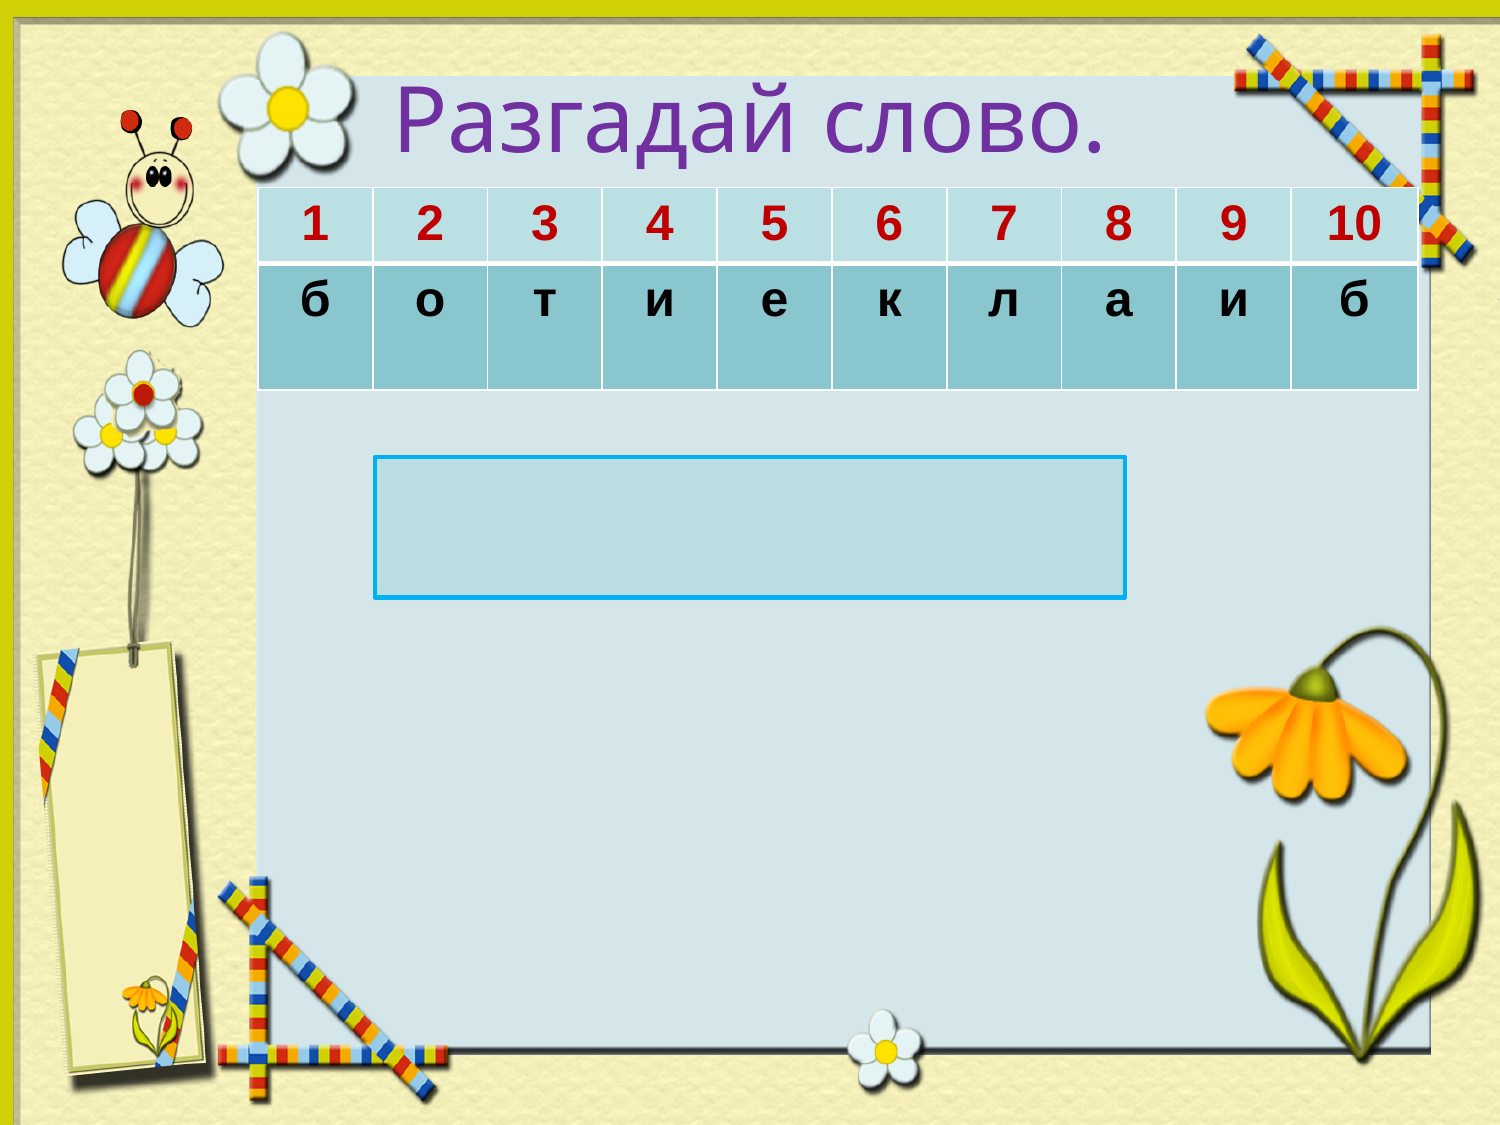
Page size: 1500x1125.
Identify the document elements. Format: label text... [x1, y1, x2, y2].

table_cell т [488, 266, 601, 389]
table_header 3 [488, 188, 601, 261]
table_cell а [1062, 266, 1175, 389]
table_header 8 [1062, 188, 1175, 261]
table_cell л [948, 266, 1061, 389]
table_header 4 [603, 188, 716, 261]
table_header 5 [718, 188, 831, 261]
table_cell к [833, 266, 946, 389]
table_header 7 [948, 188, 1061, 261]
table_header 9 [1177, 188, 1290, 261]
text_box [373, 455, 1127, 600]
table_cell о [374, 266, 487, 389]
table_cell и [603, 266, 716, 389]
table_header 2 [374, 188, 487, 261]
table_header 10 [1292, 188, 1417, 261]
table_cell б [1292, 266, 1417, 389]
title Разгадай слово. [74, 44, 1426, 188]
table_cell и [1177, 266, 1290, 389]
picture [0, 0, 1500, 1125]
table_cell е [718, 266, 831, 389]
table_header 1 [259, 188, 372, 261]
table_cell б [259, 266, 372, 389]
table_header 6 [833, 188, 946, 261]
